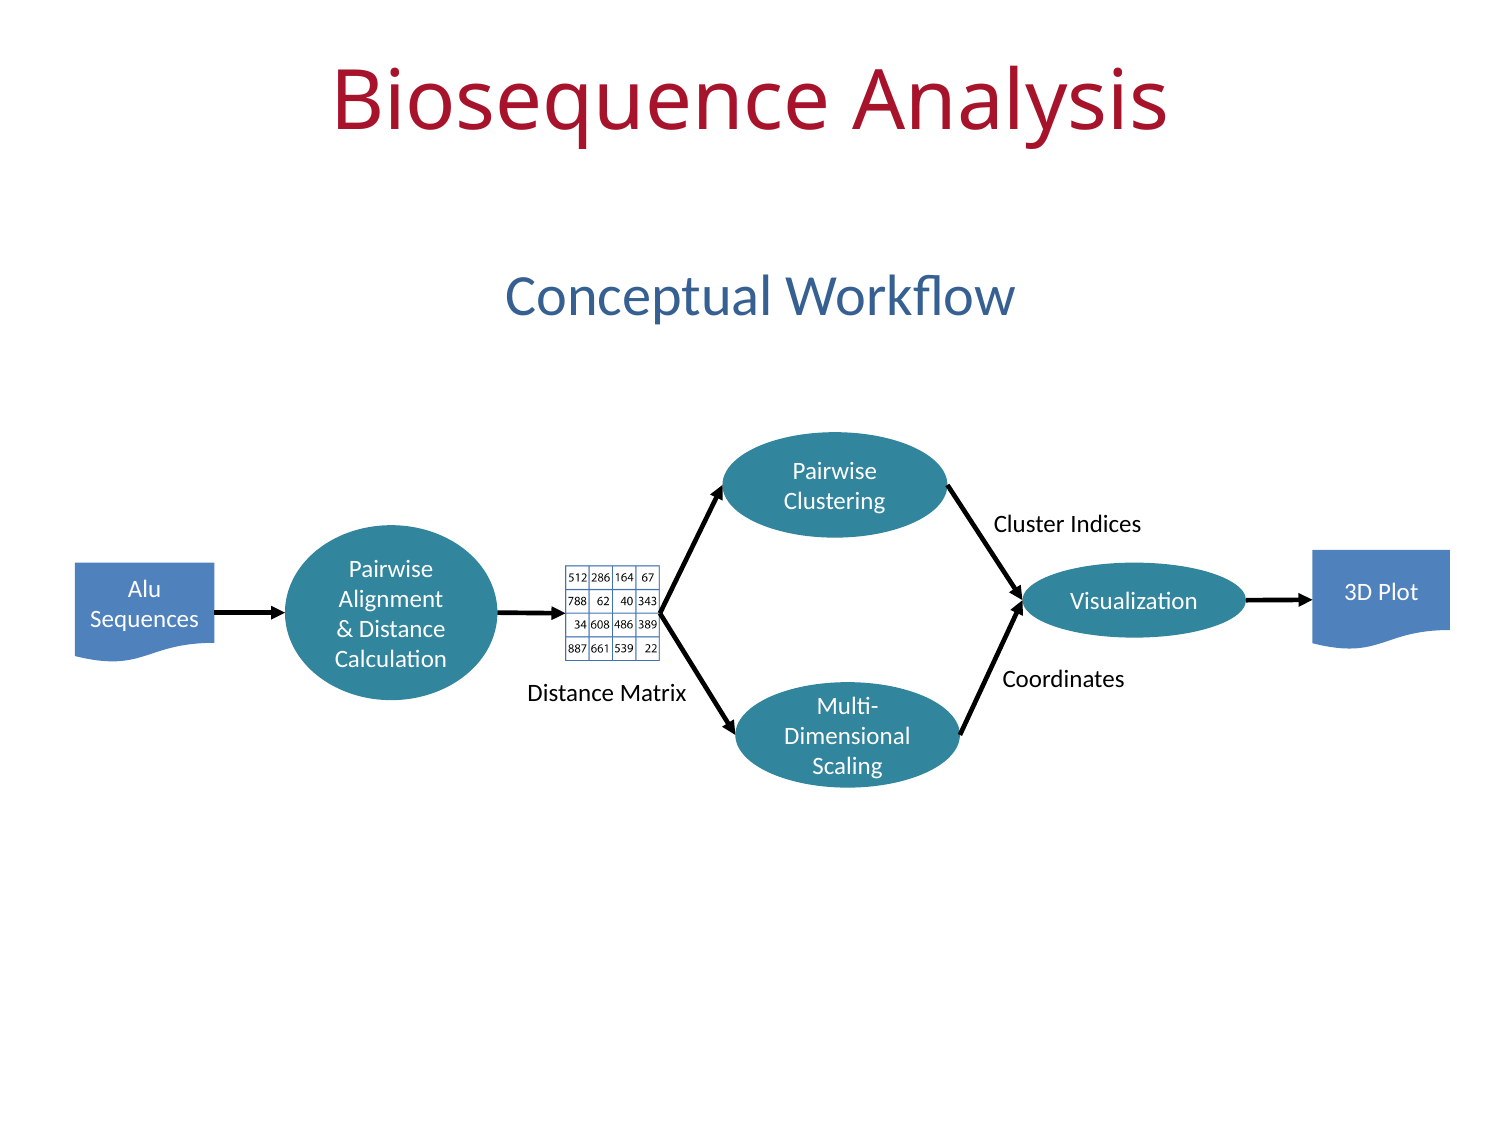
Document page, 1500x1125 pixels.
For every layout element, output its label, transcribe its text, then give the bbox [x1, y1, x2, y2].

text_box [959, 599, 1023, 736]
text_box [659, 484, 723, 612]
text_box Pairwise Alignment & Distance Calculation [282, 523, 500, 703]
text_box Alu Sequences [72, 560, 217, 664]
text_box Visualization [1028, 560, 1248, 640]
text_box 3D Plot [1310, 547, 1453, 651]
text_box Multi-Dimensional Scaling [734, 680, 961, 790]
picture [565, 565, 659, 661]
text_box Conceptual Workflow [490, 249, 1032, 335]
text_box Coordinates [1028, 654, 1140, 700]
text_box Cluster Indices [1028, 500, 1157, 545]
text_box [659, 612, 736, 736]
title Biosequence Analysis [75, 30, 1425, 163]
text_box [947, 484, 1023, 601]
text_box Pairwise Clustering [720, 430, 950, 540]
text_box Distance Matrix [512, 669, 654, 714]
